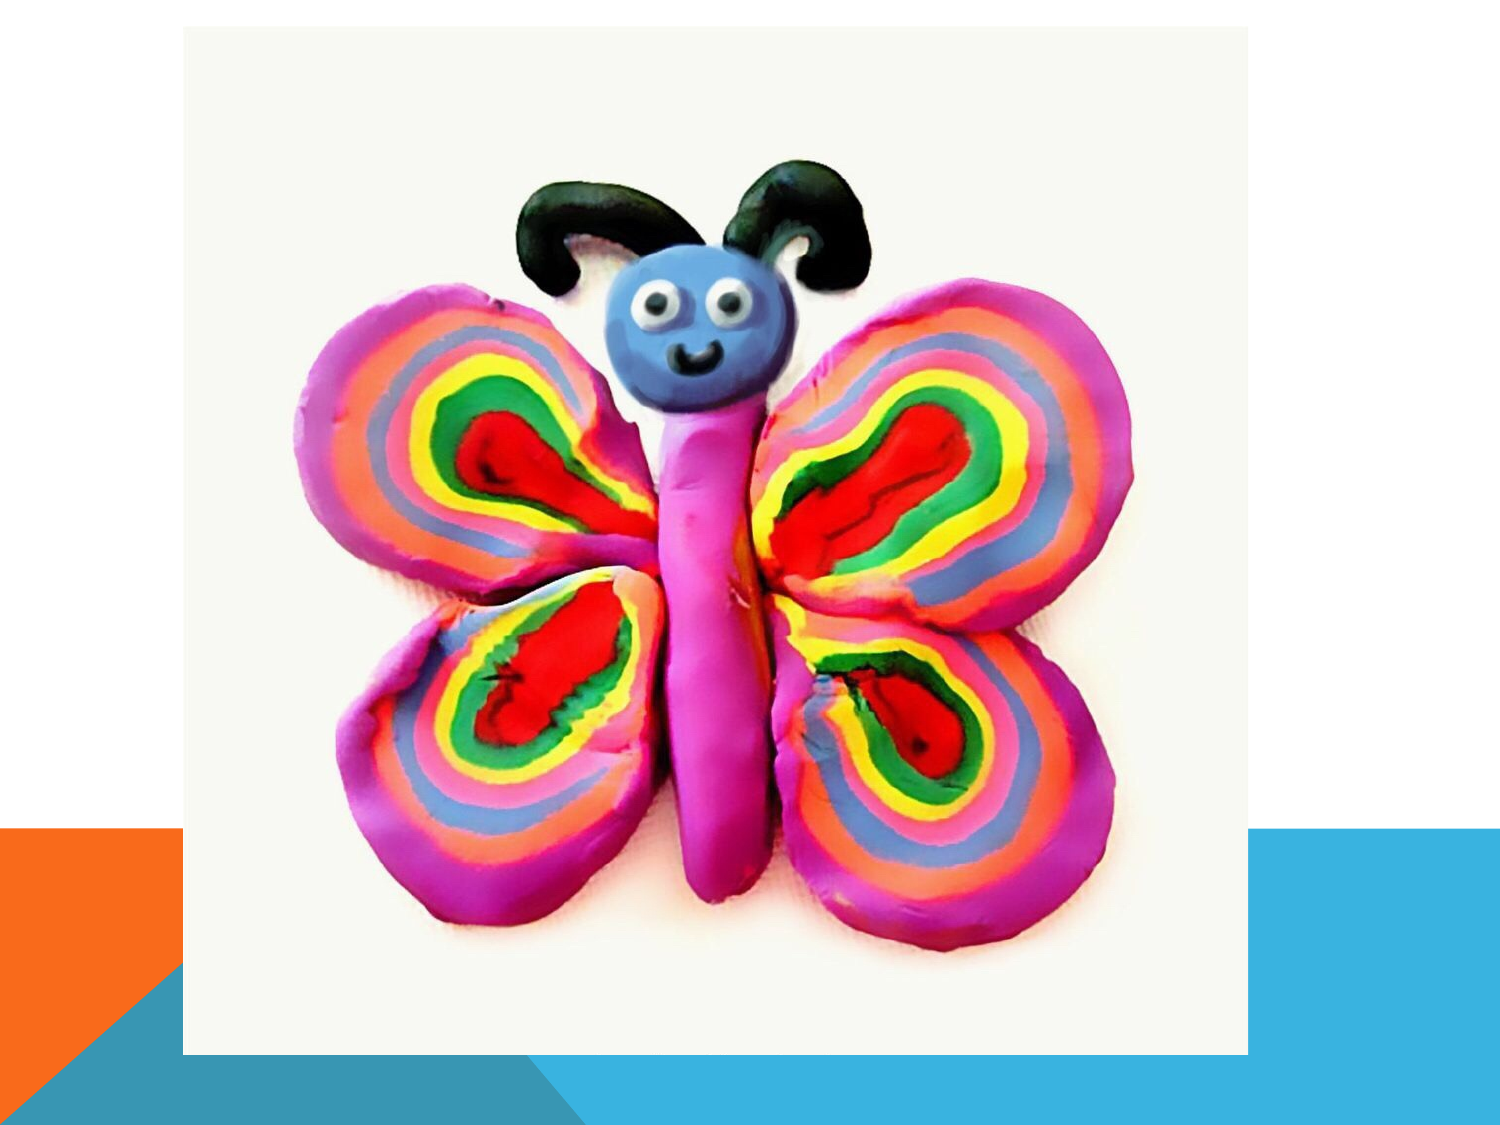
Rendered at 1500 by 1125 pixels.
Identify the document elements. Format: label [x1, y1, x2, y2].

picture [182, 26, 1249, 1055]
